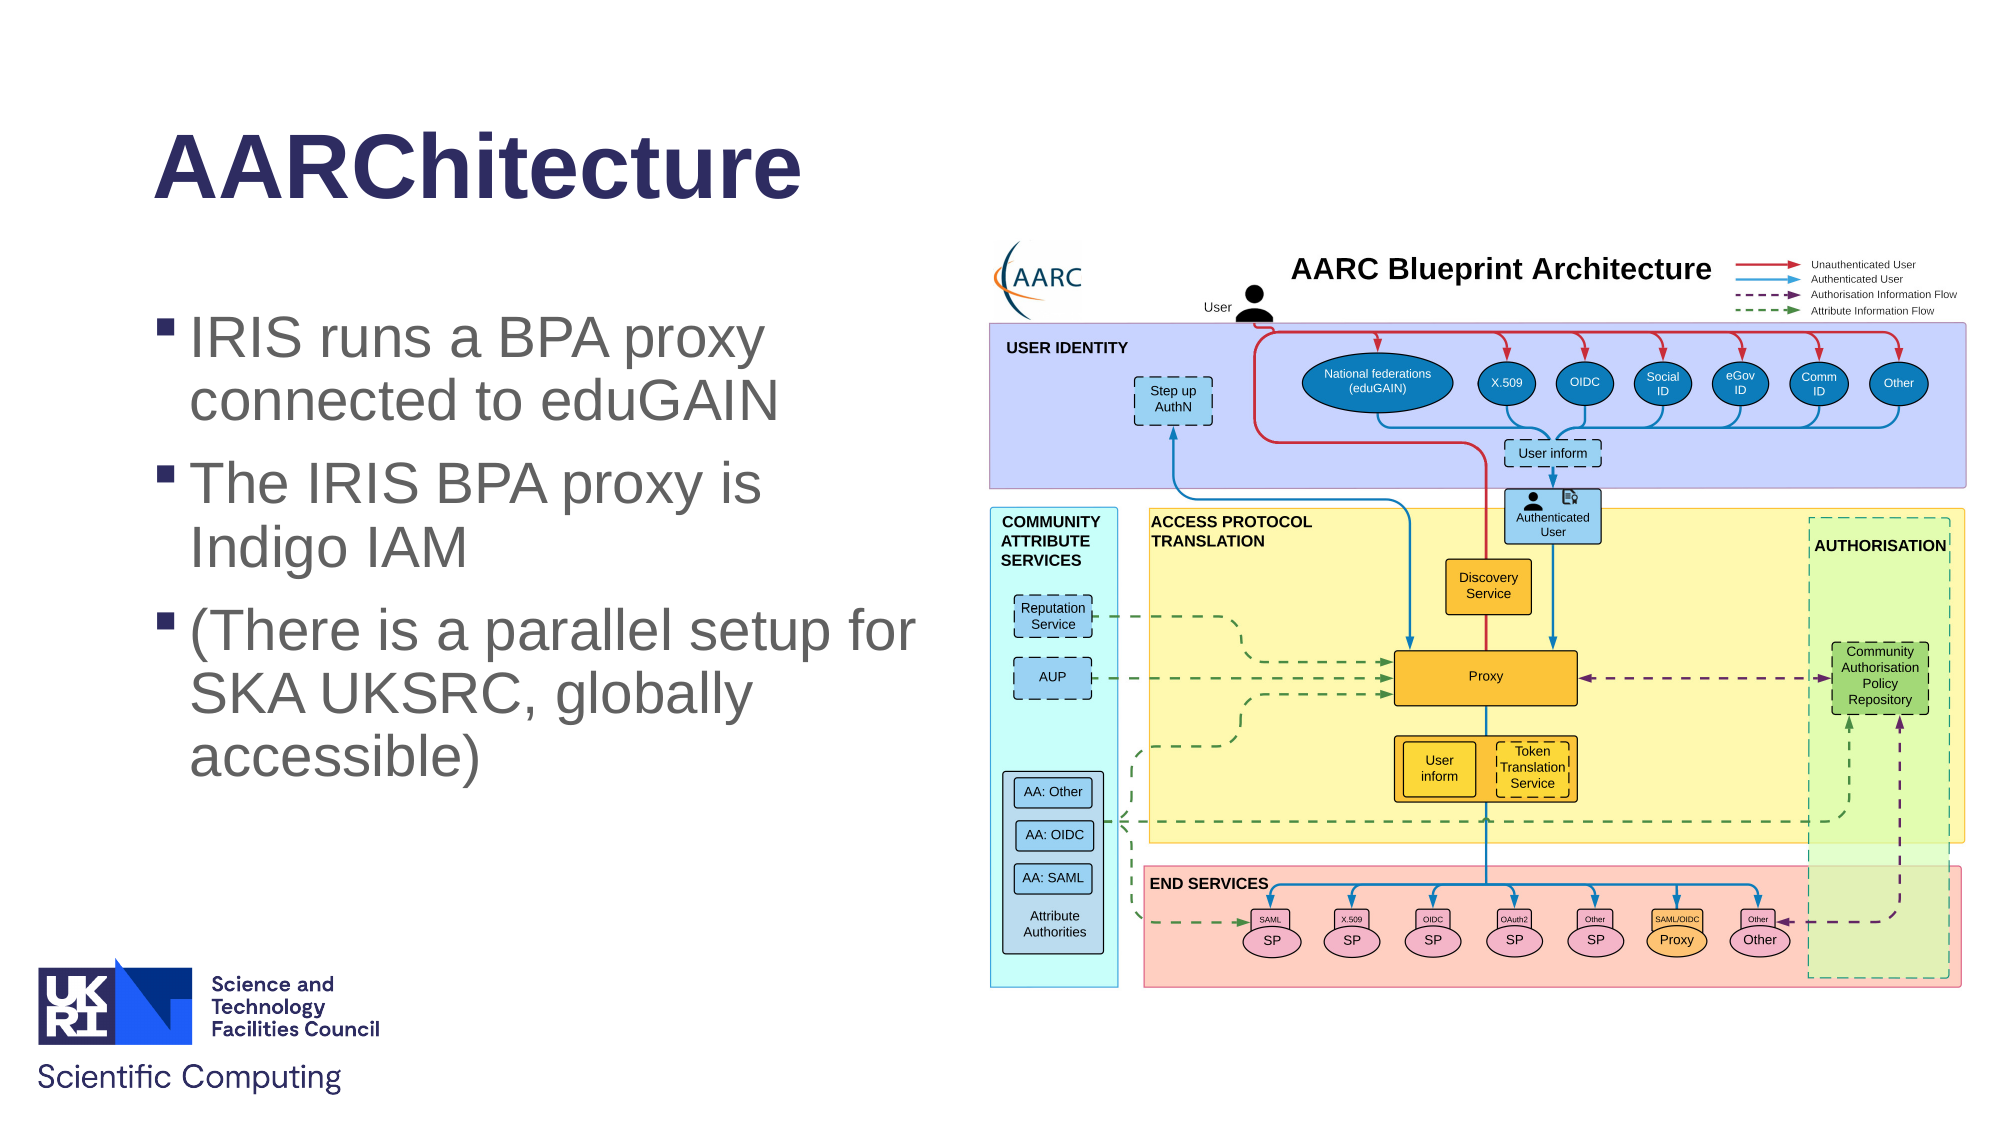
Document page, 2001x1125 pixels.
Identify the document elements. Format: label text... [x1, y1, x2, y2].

picture [977, 218, 1978, 999]
list IRIS runs a BPA proxy connected to eduGAIN The IRIS BPA proxy is Indigo IAM (There is a parallel setup for SKA UKSRC, globally accessible) [137, 299, 942, 1014]
picture [15, 944, 402, 1111]
title AARChitecture [137, 59, 1863, 278]
